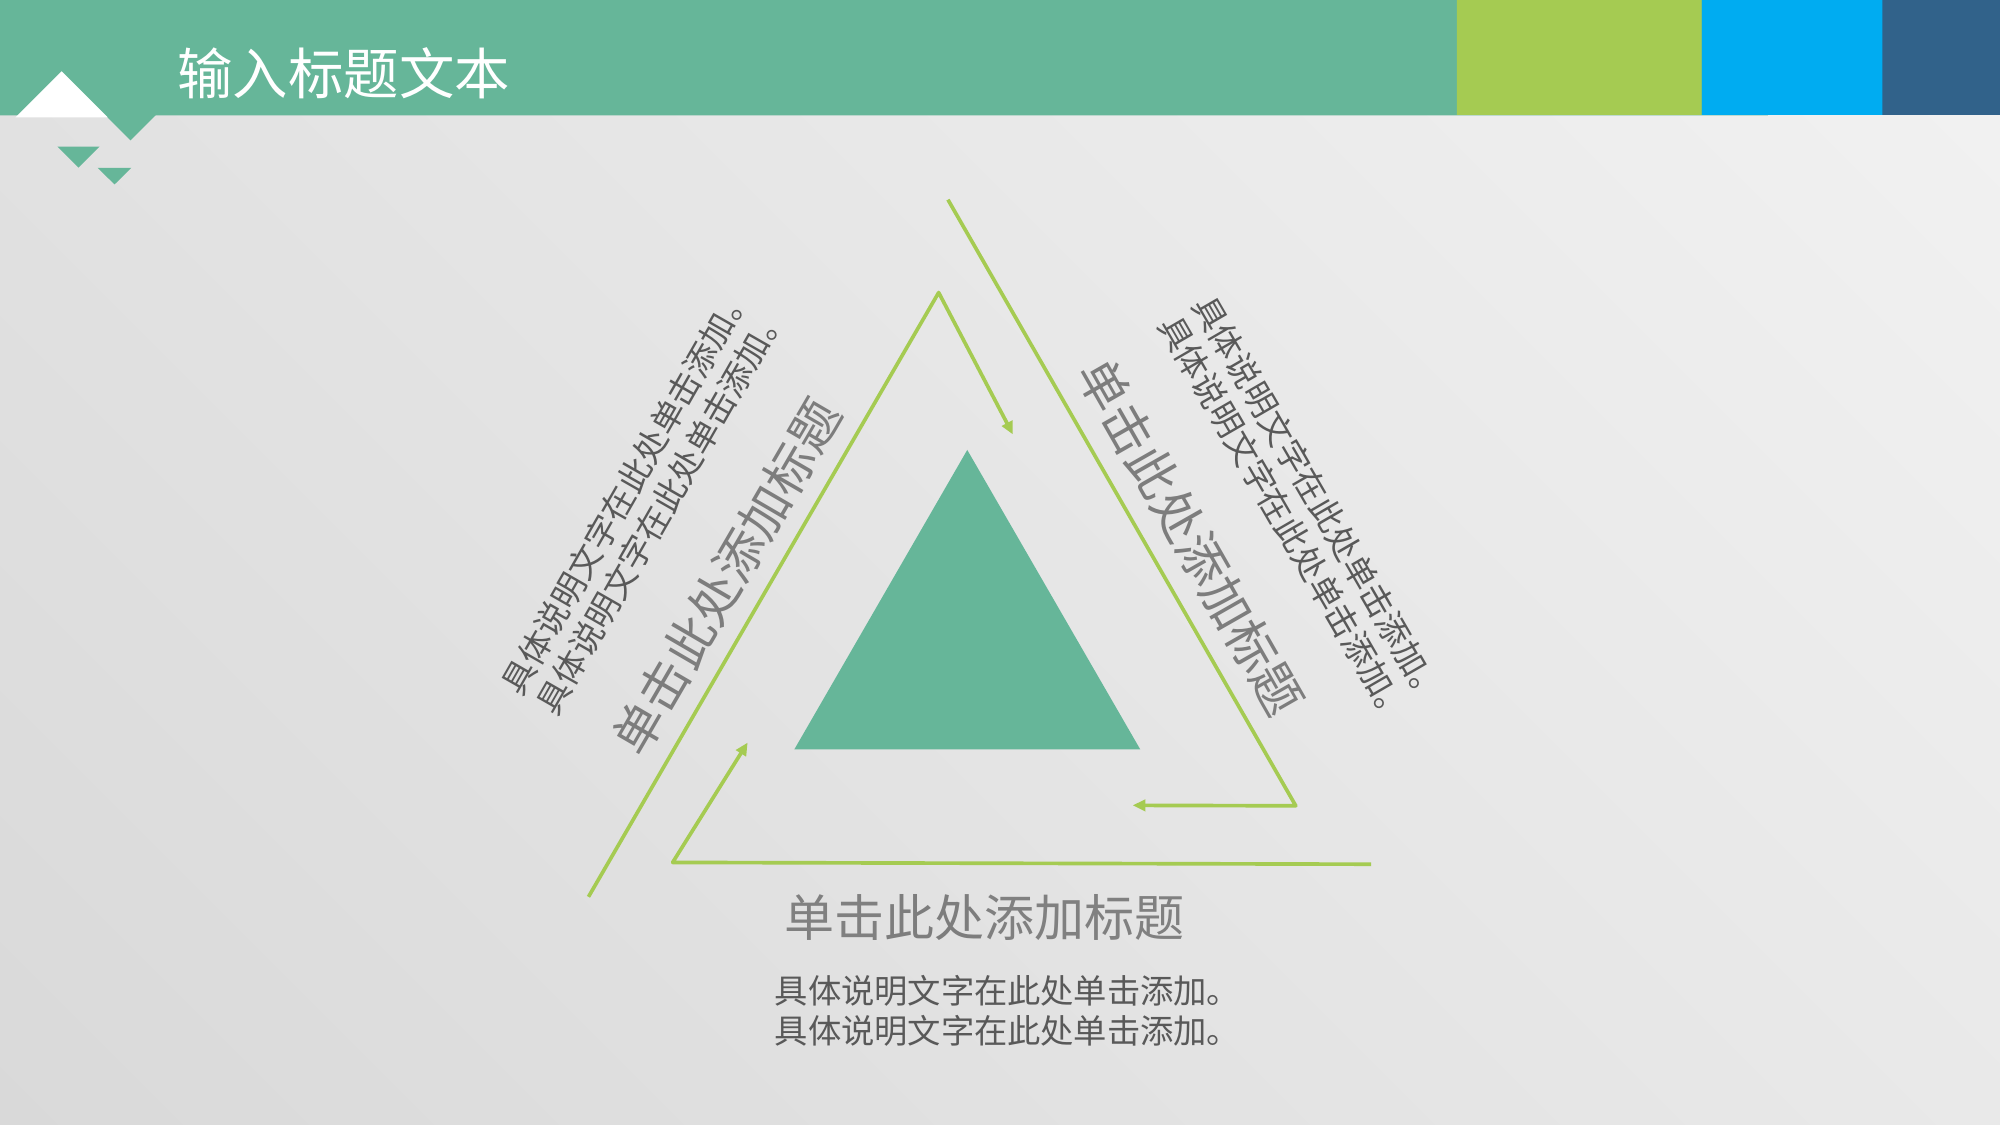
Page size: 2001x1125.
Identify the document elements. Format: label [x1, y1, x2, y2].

text_box [672, 742, 1372, 1060]
text_box [588, 231, 1013, 898]
text_box [947, 199, 1356, 814]
